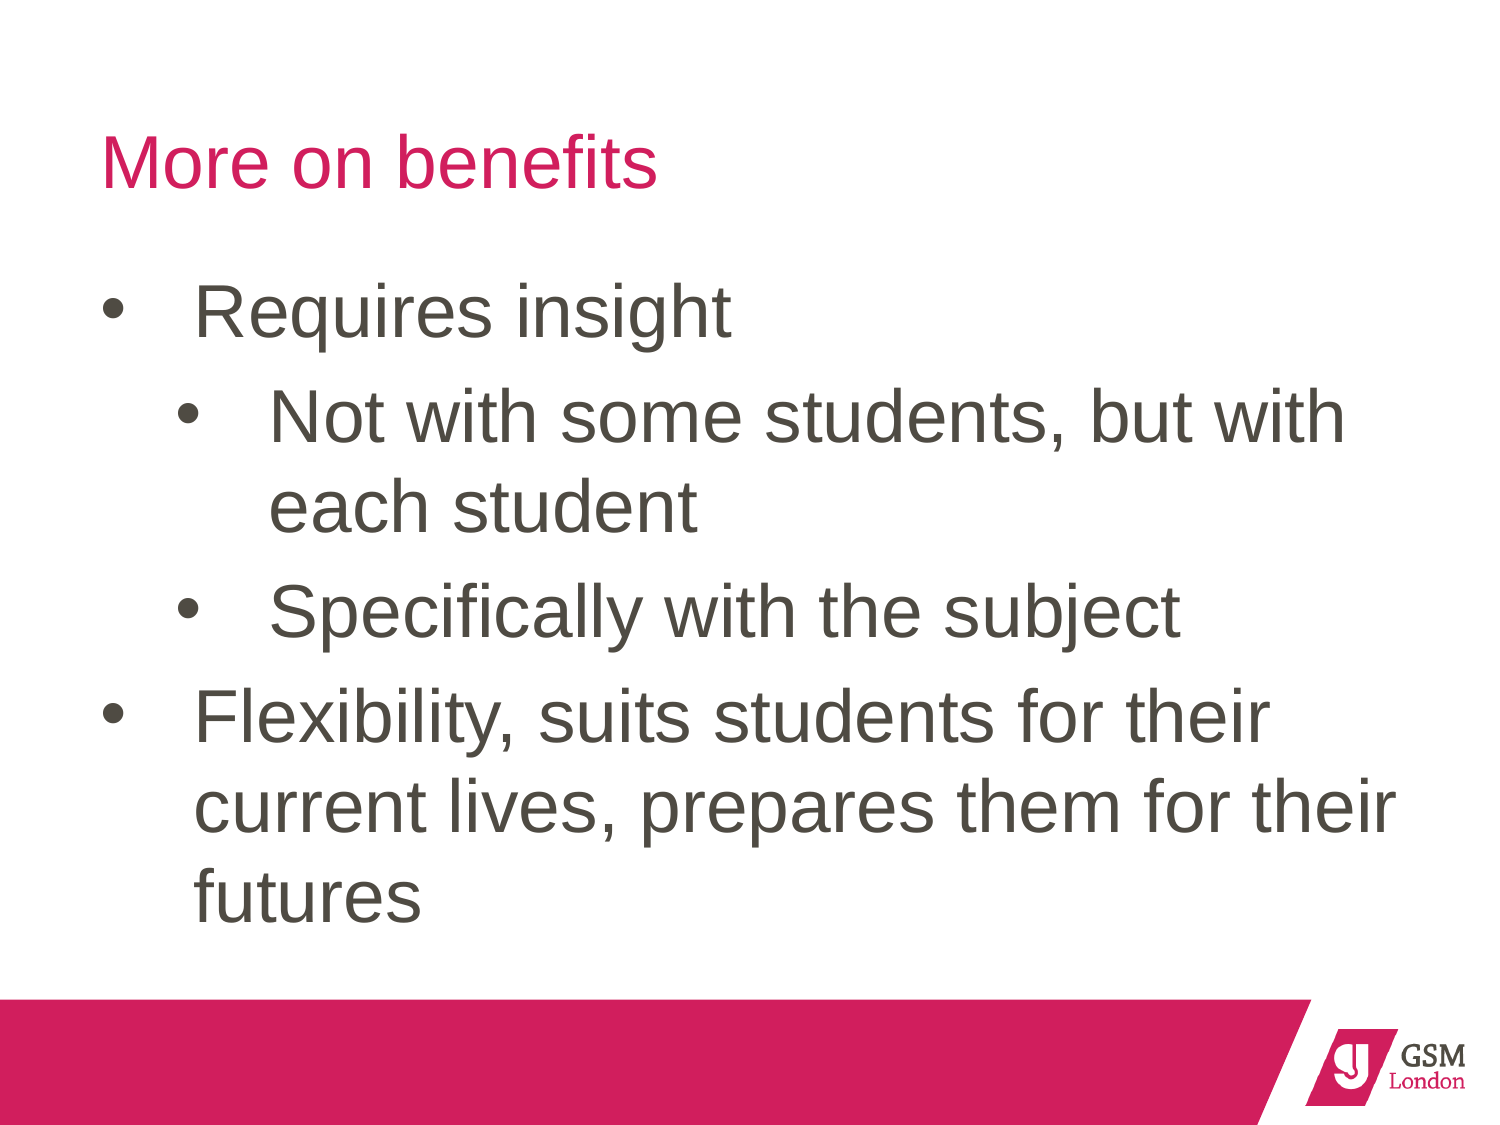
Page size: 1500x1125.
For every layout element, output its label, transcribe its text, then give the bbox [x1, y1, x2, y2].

title More on benefits [100, 113, 1400, 220]
list Requires insight Not with some students, but with each student Specifically with the subject Flexibility, suits students for their current lives, prepares them for their futures [100, 255, 1400, 976]
picture [1305, 1029, 1465, 1106]
